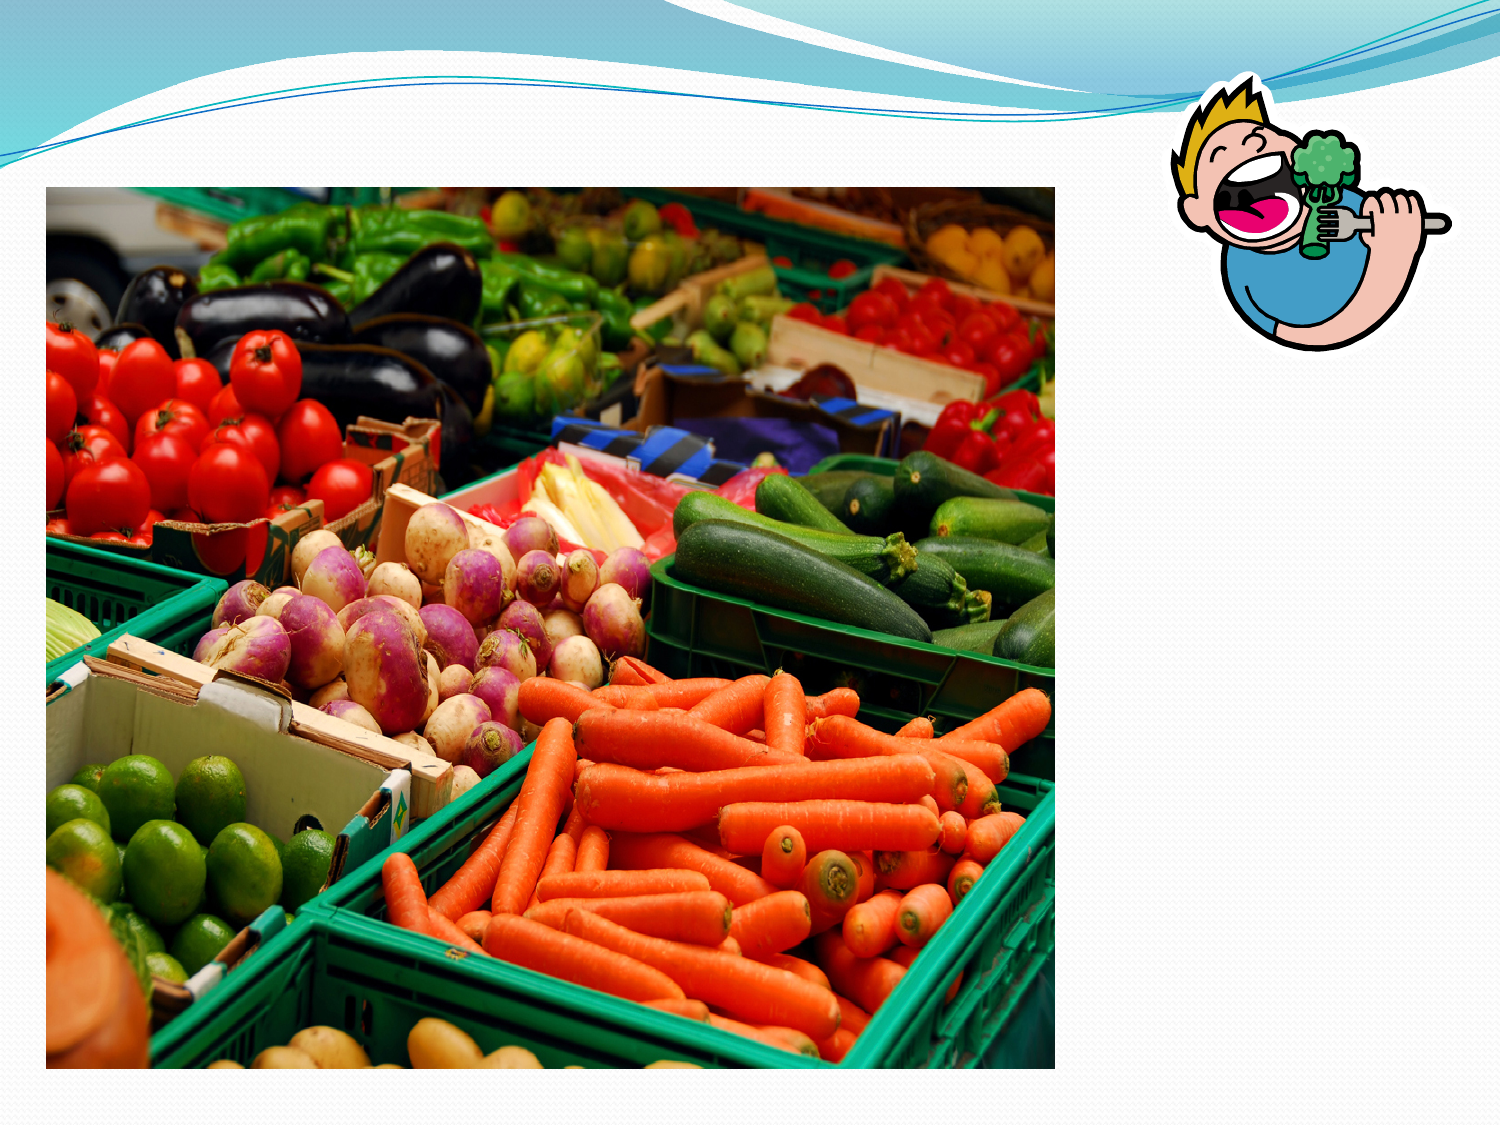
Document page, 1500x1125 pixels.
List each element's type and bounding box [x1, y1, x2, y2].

picture [46, 187, 1055, 1069]
picture [1159, 70, 1463, 362]
